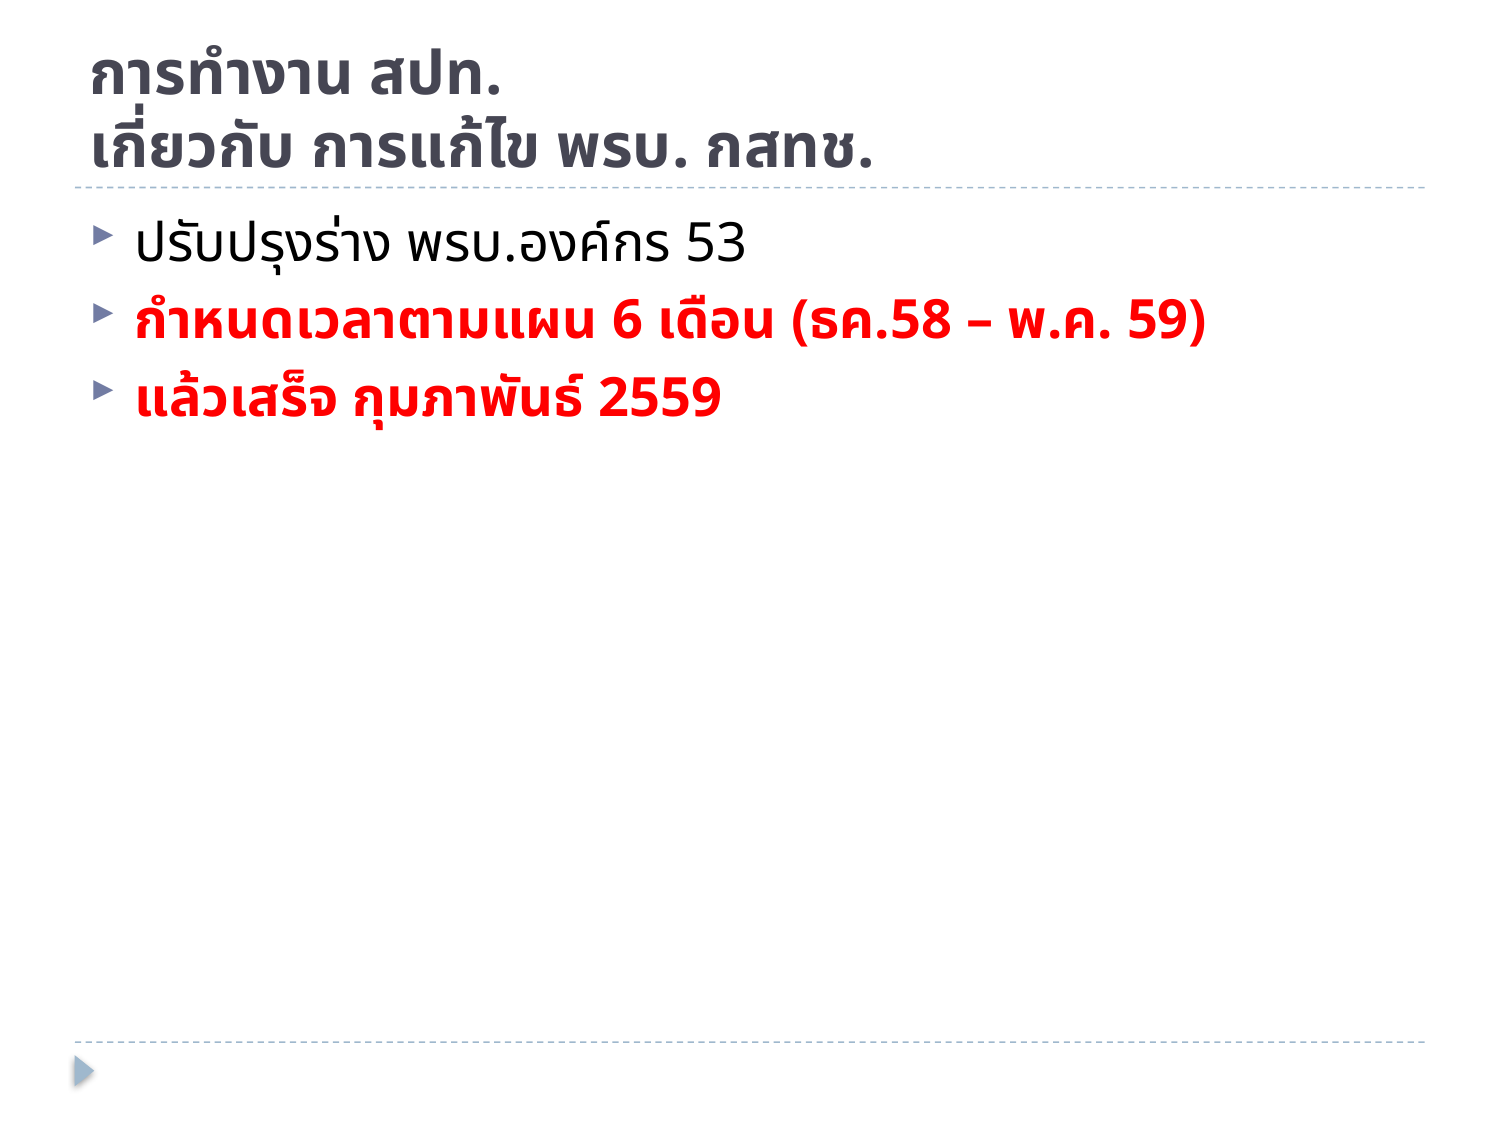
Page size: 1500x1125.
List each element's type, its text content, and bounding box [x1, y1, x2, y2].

title การทำงาน สปท. เกี่ยวกับ การแก้ไข พรบ. กสทช. [75, 24, 1425, 188]
list ปรับปรุงร่าง พรบ.องค์กร 53 กำหนดเวลาตามแผน 6 เดือน (ธค.58 – พ.ค. 59) แล้วเสร็จ กุมภาพันธ์ 2559 [75, 200, 1425, 1010]
